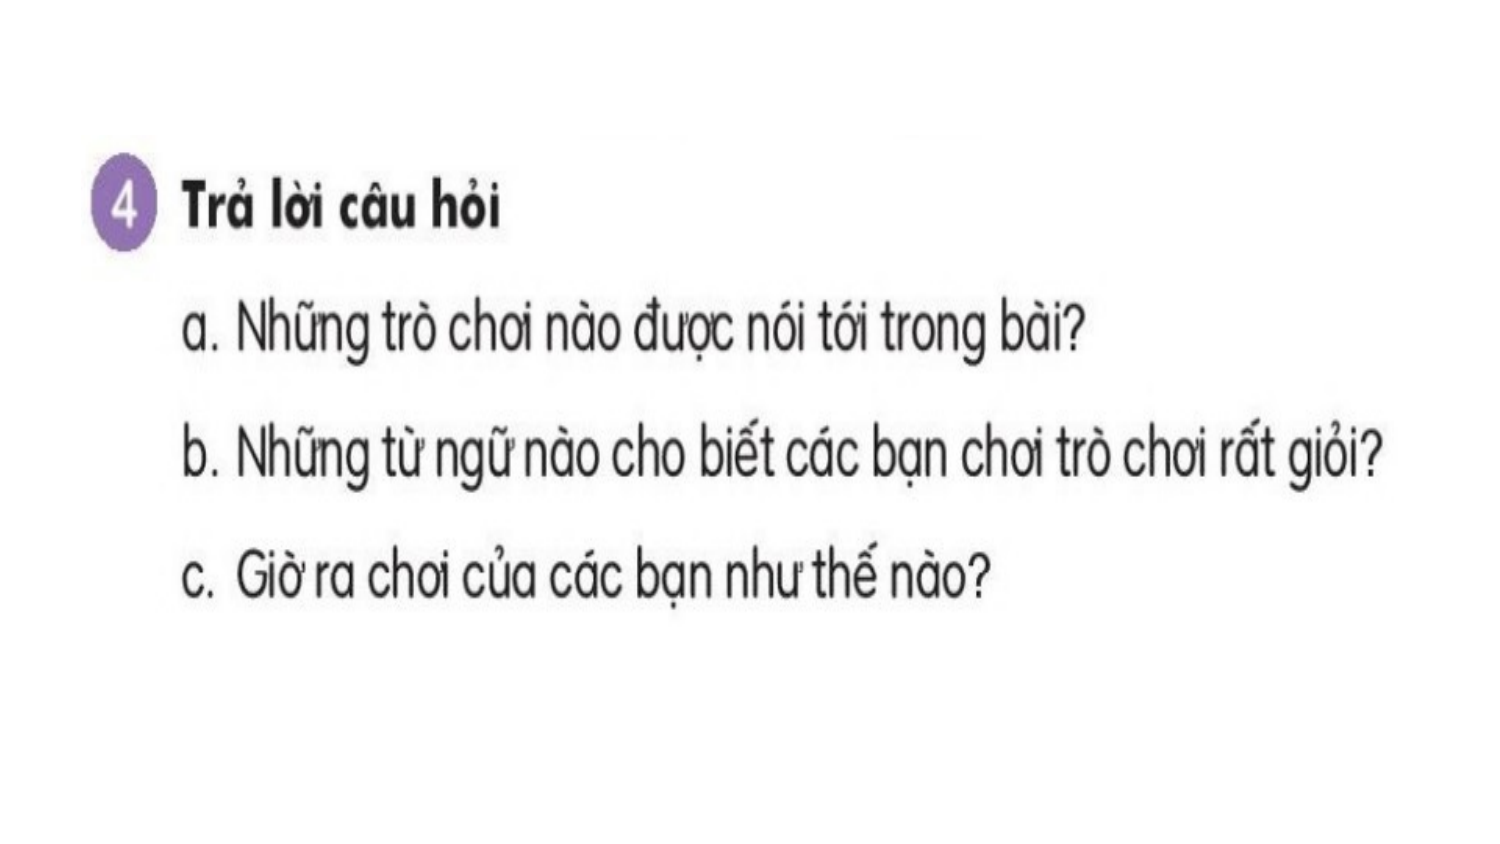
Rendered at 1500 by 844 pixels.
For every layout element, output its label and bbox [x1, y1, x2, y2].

picture [81, 135, 1419, 633]
